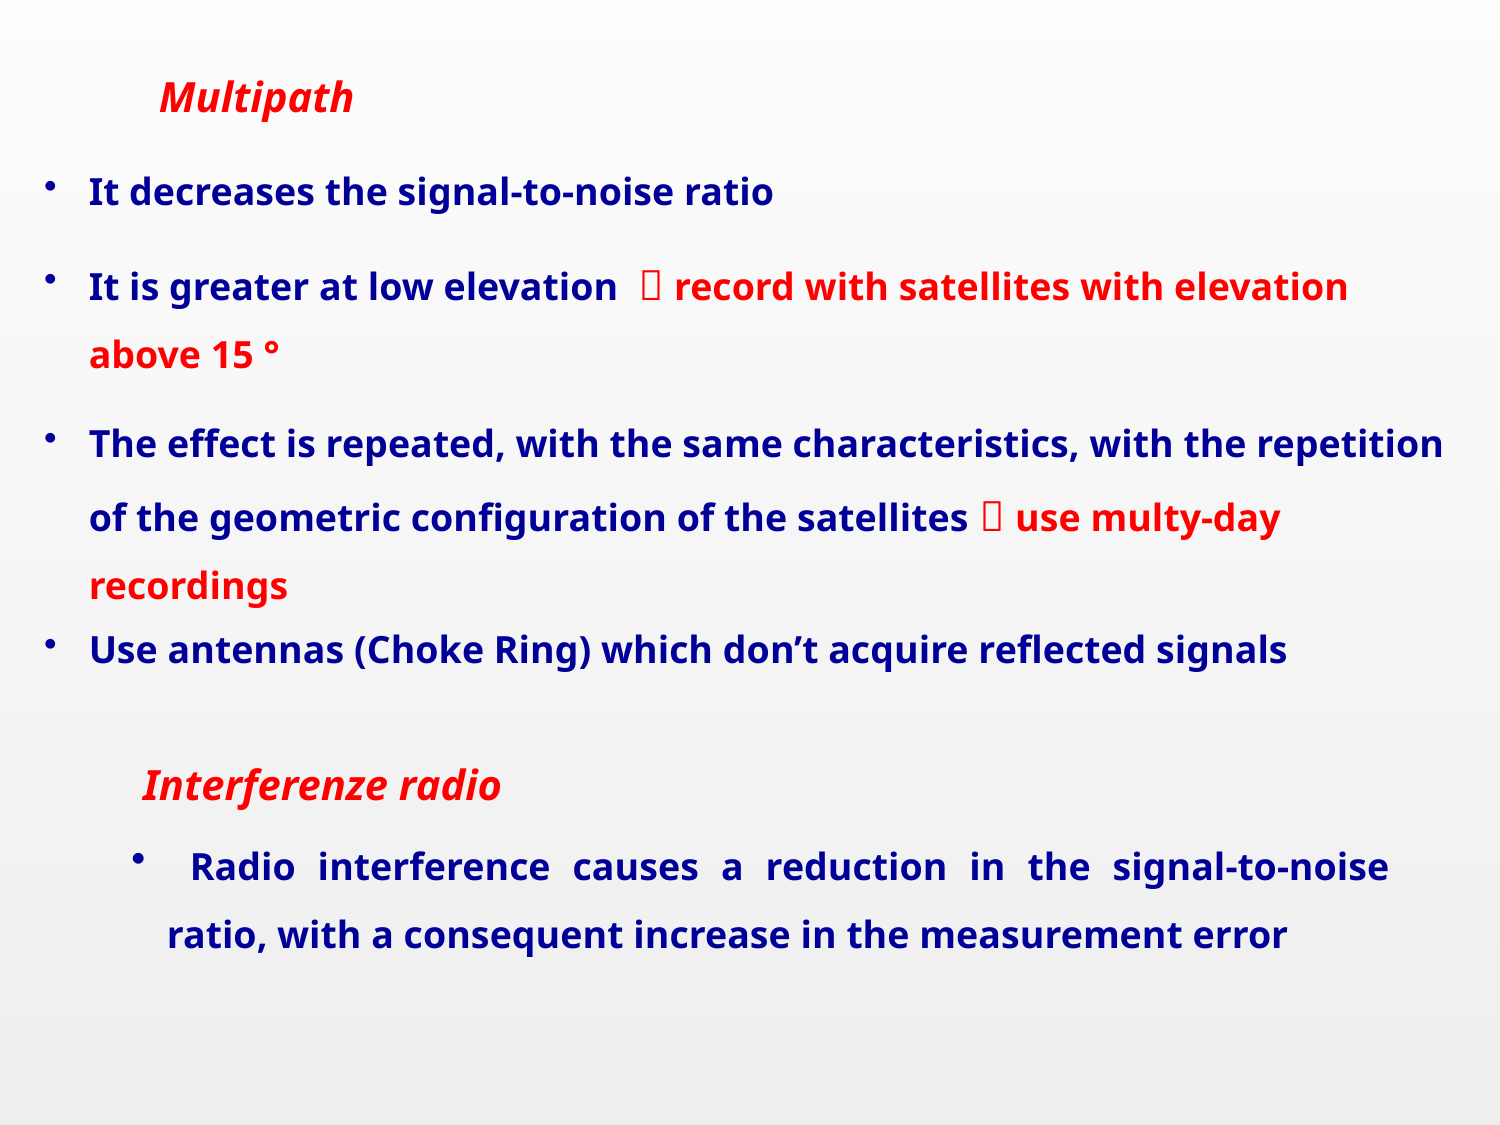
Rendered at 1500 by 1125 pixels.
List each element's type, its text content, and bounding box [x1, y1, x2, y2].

text_box Radio interference causes a reduction in the signal-to-noise ratio, with a consequent increase in the measurement error [115, 806, 1407, 964]
text_box Interferenze radio [127, 751, 519, 806]
text_box Multipath [142, 63, 372, 129]
text_box It decreases the signal-to-noise ratio It is greater at low elevation  record with satellites with elevation above 15 ° The effect is repeated, with the same characteristics, with the repetition of the geometric configuration of the satellites  use multy-day recordings Use antennas (Choke Ring) which don’t acquire reflected signals [28, 160, 1481, 679]
